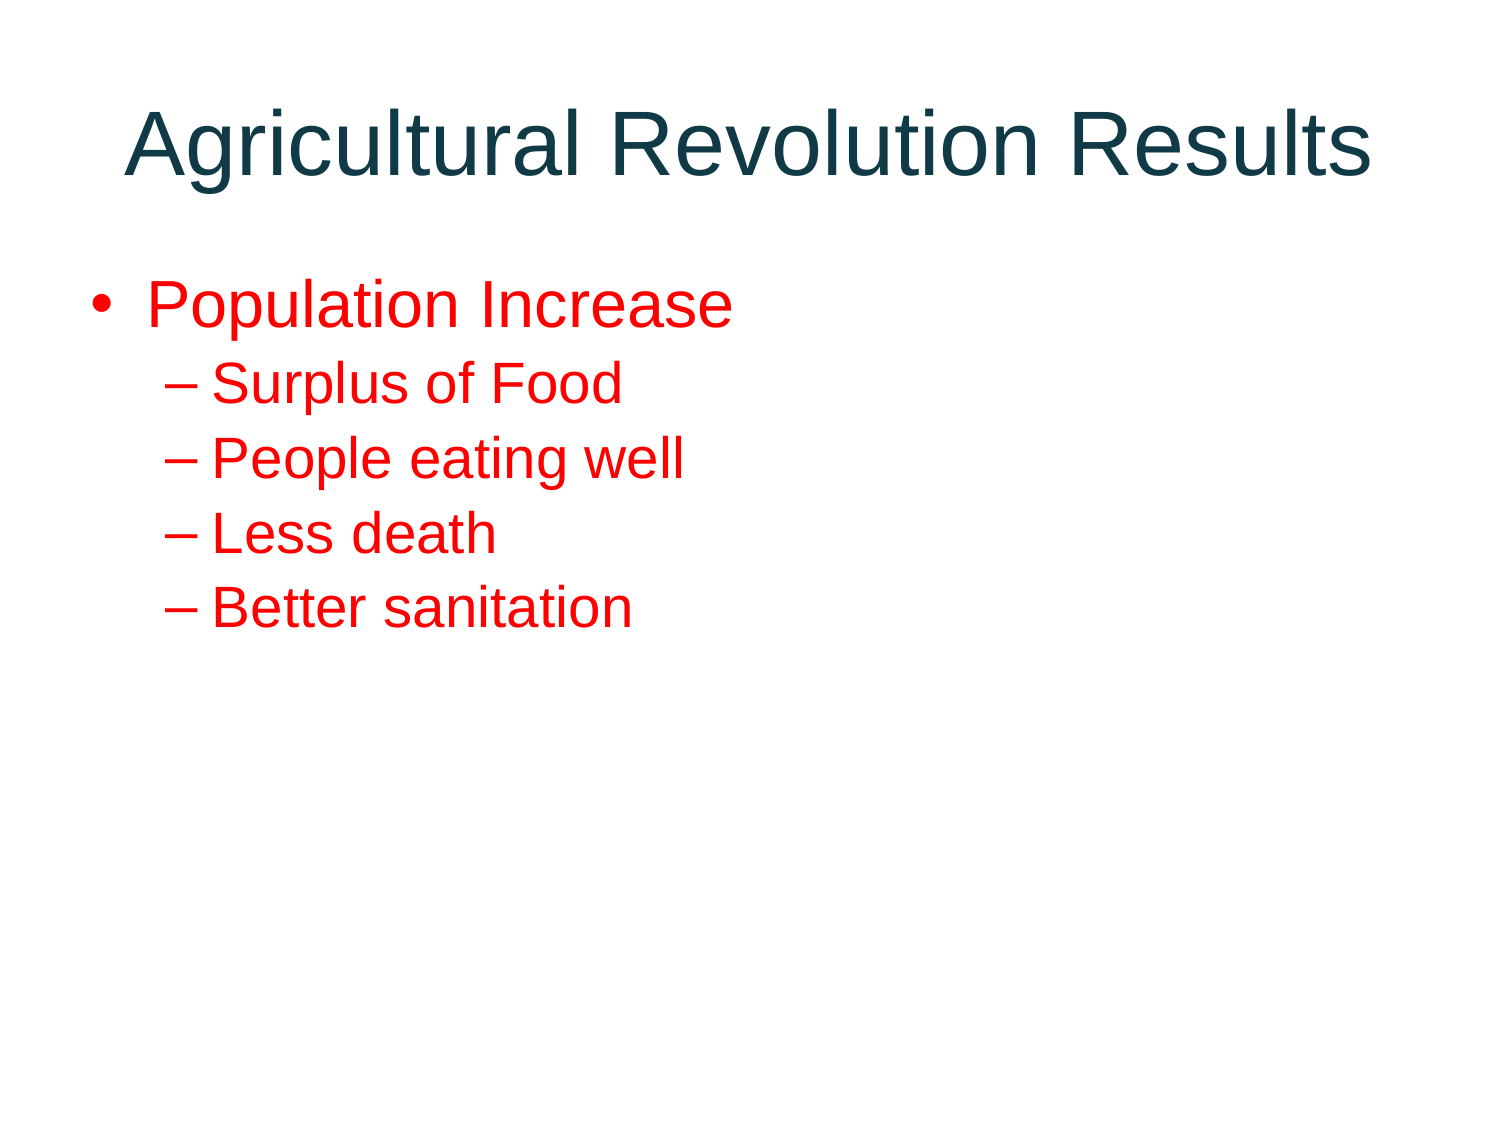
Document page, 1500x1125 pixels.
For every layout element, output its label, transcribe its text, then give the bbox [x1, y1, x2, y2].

list Population Increase Surplus of Food People eating well Less death Better sanitation [75, 262, 1425, 1005]
title Agricultural Revolution Results [75, 45, 1425, 233]
